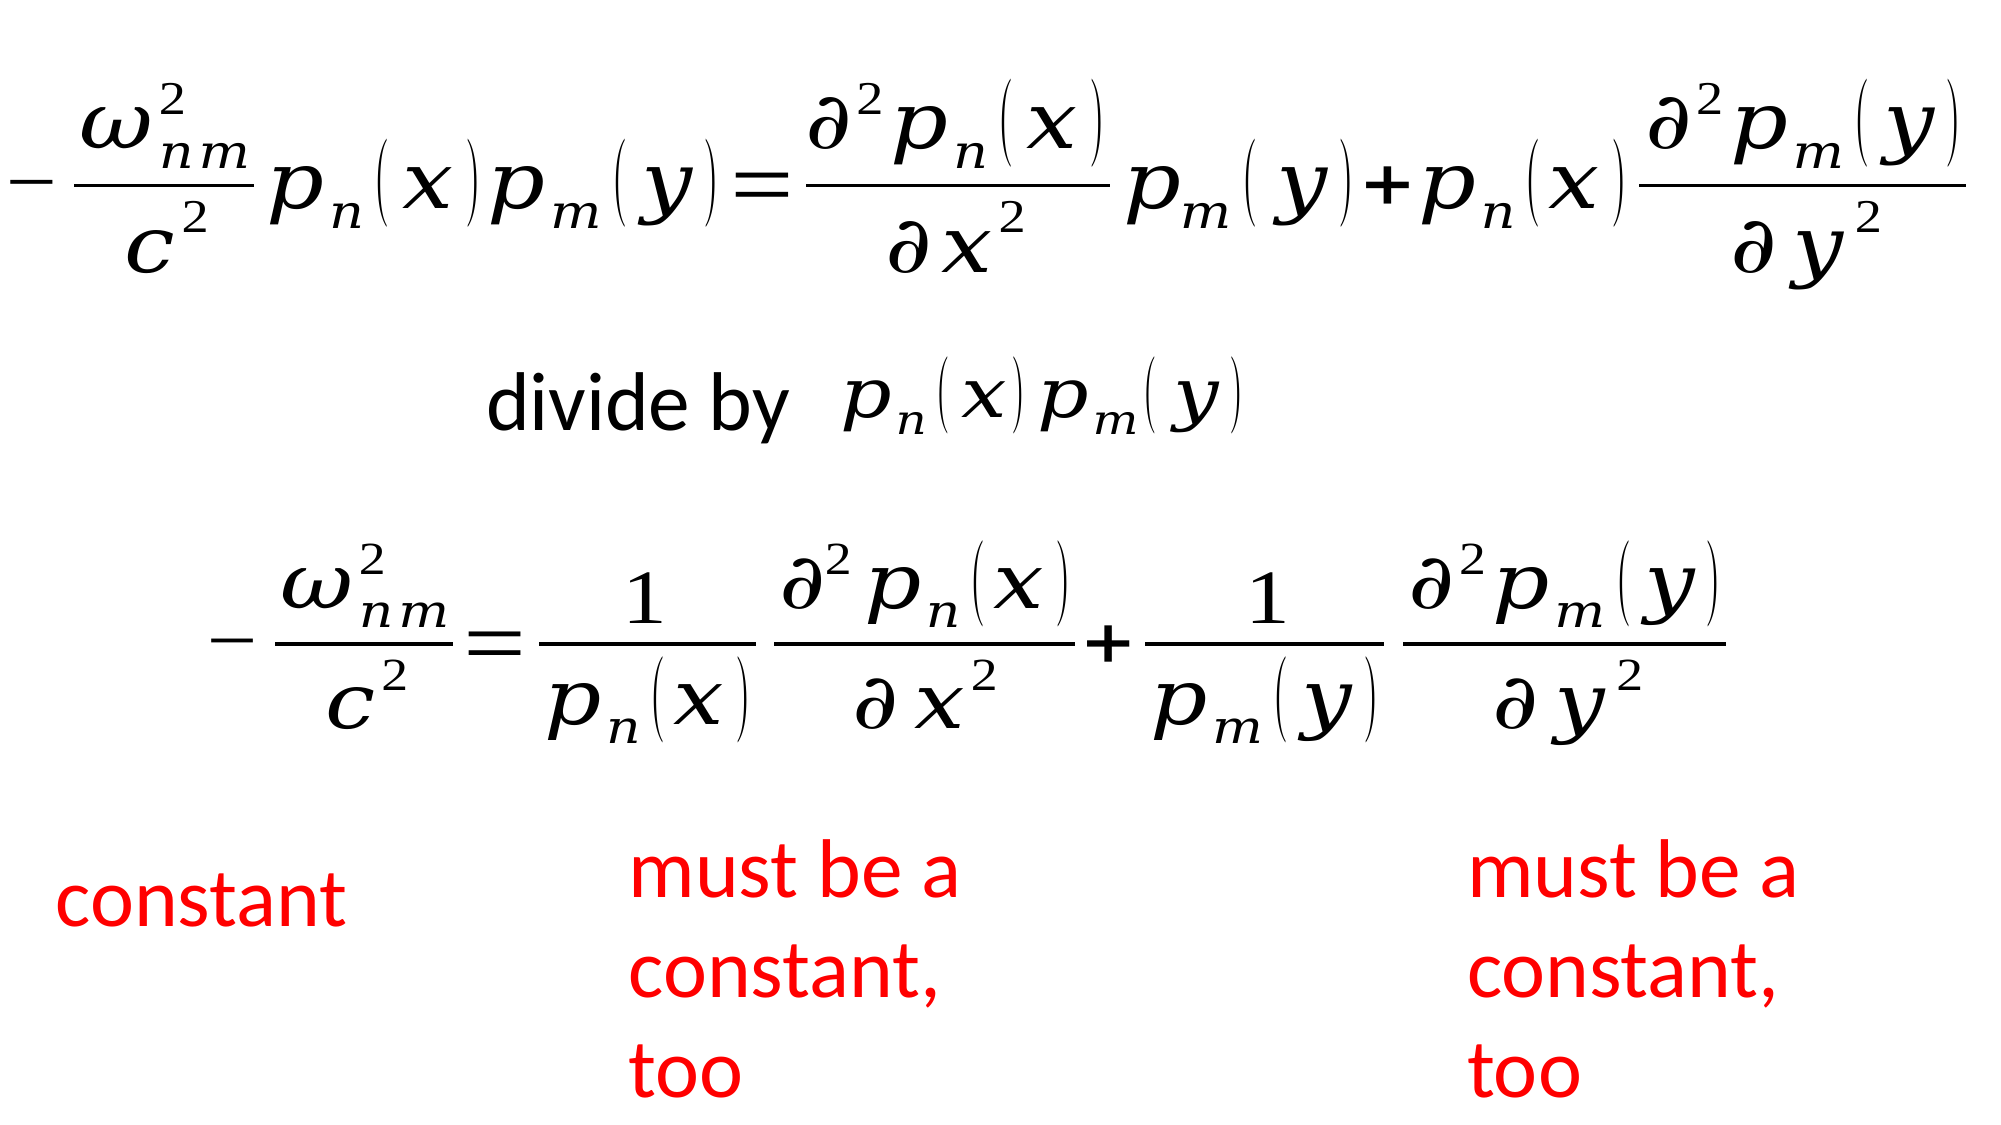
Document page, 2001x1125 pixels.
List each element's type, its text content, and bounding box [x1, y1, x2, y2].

text_box divide by [471, 339, 806, 455]
text_box must be a constant, too [614, 807, 1001, 1122]
text_box must be a constant, too [1452, 806, 1839, 1122]
text_box constant [41, 835, 363, 951]
